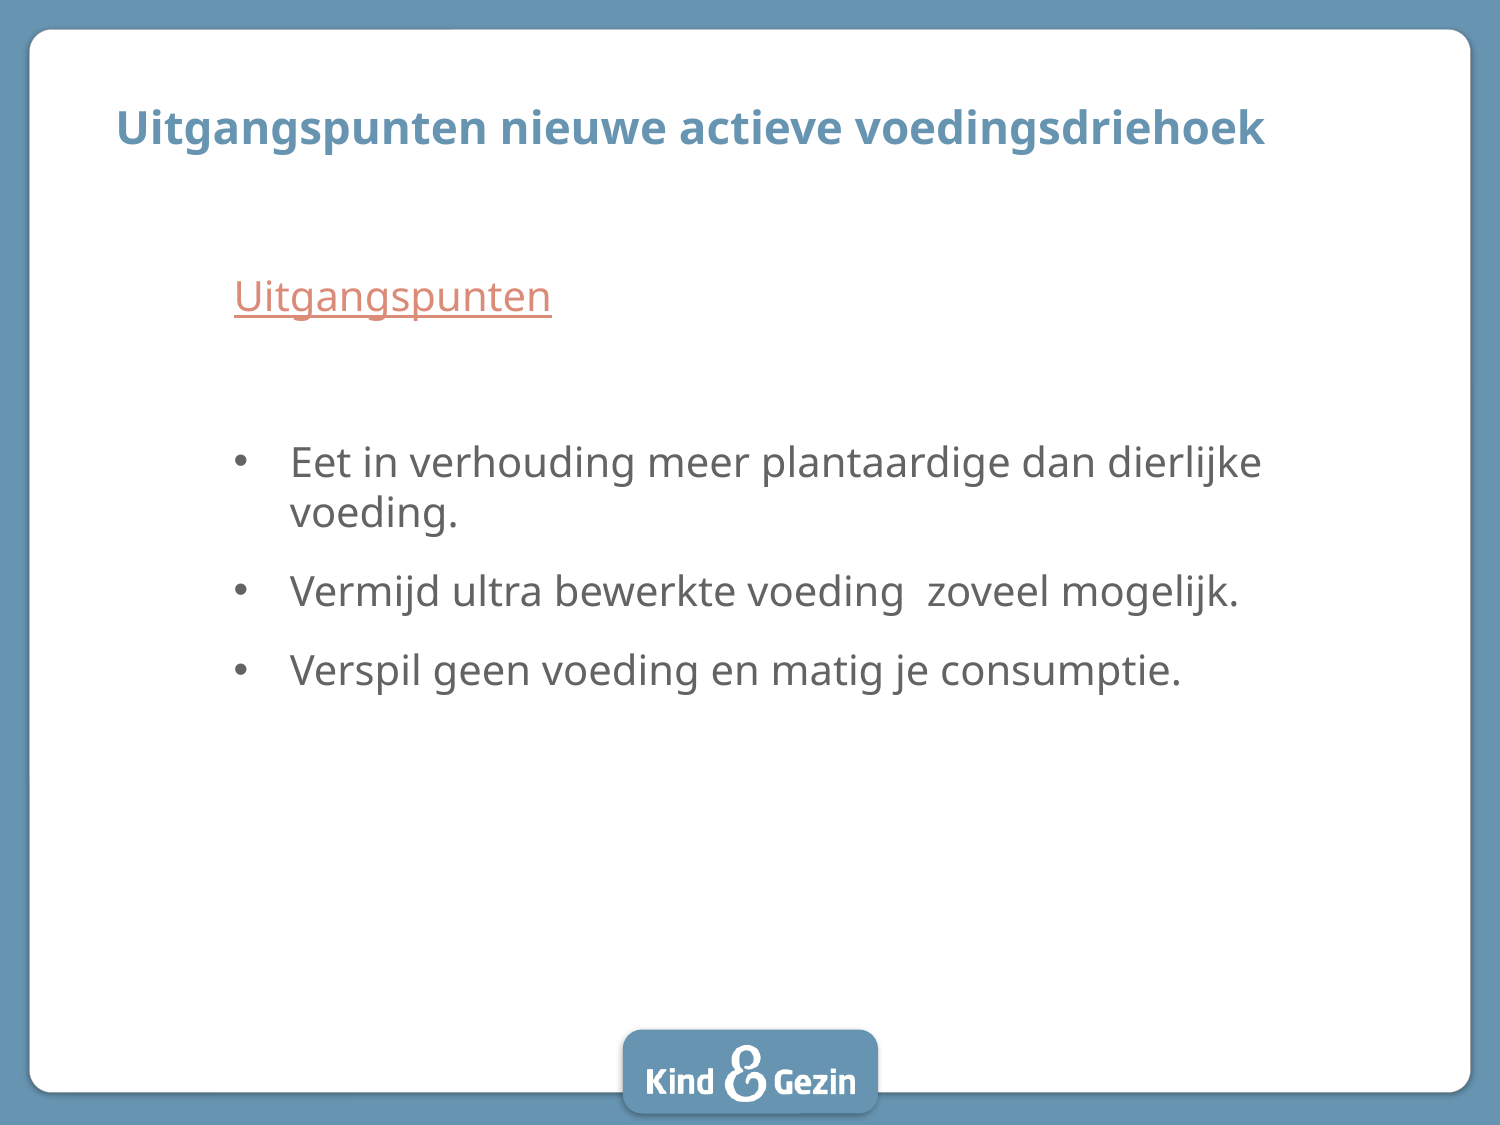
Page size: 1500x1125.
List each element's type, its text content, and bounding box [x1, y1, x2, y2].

list Uitgangspunten Eet in verhouding meer plantaardige dan dierlijke voeding. Vermijd ultra bewerkte voeding zoveel mogelijk. Verspil geen voeding en matig je consumptie. [218, 262, 1425, 1005]
title Uitgangspunten nieuwe actieve voedingsdriehoek [100, 45, 1425, 209]
picture [647, 1044, 855, 1102]
